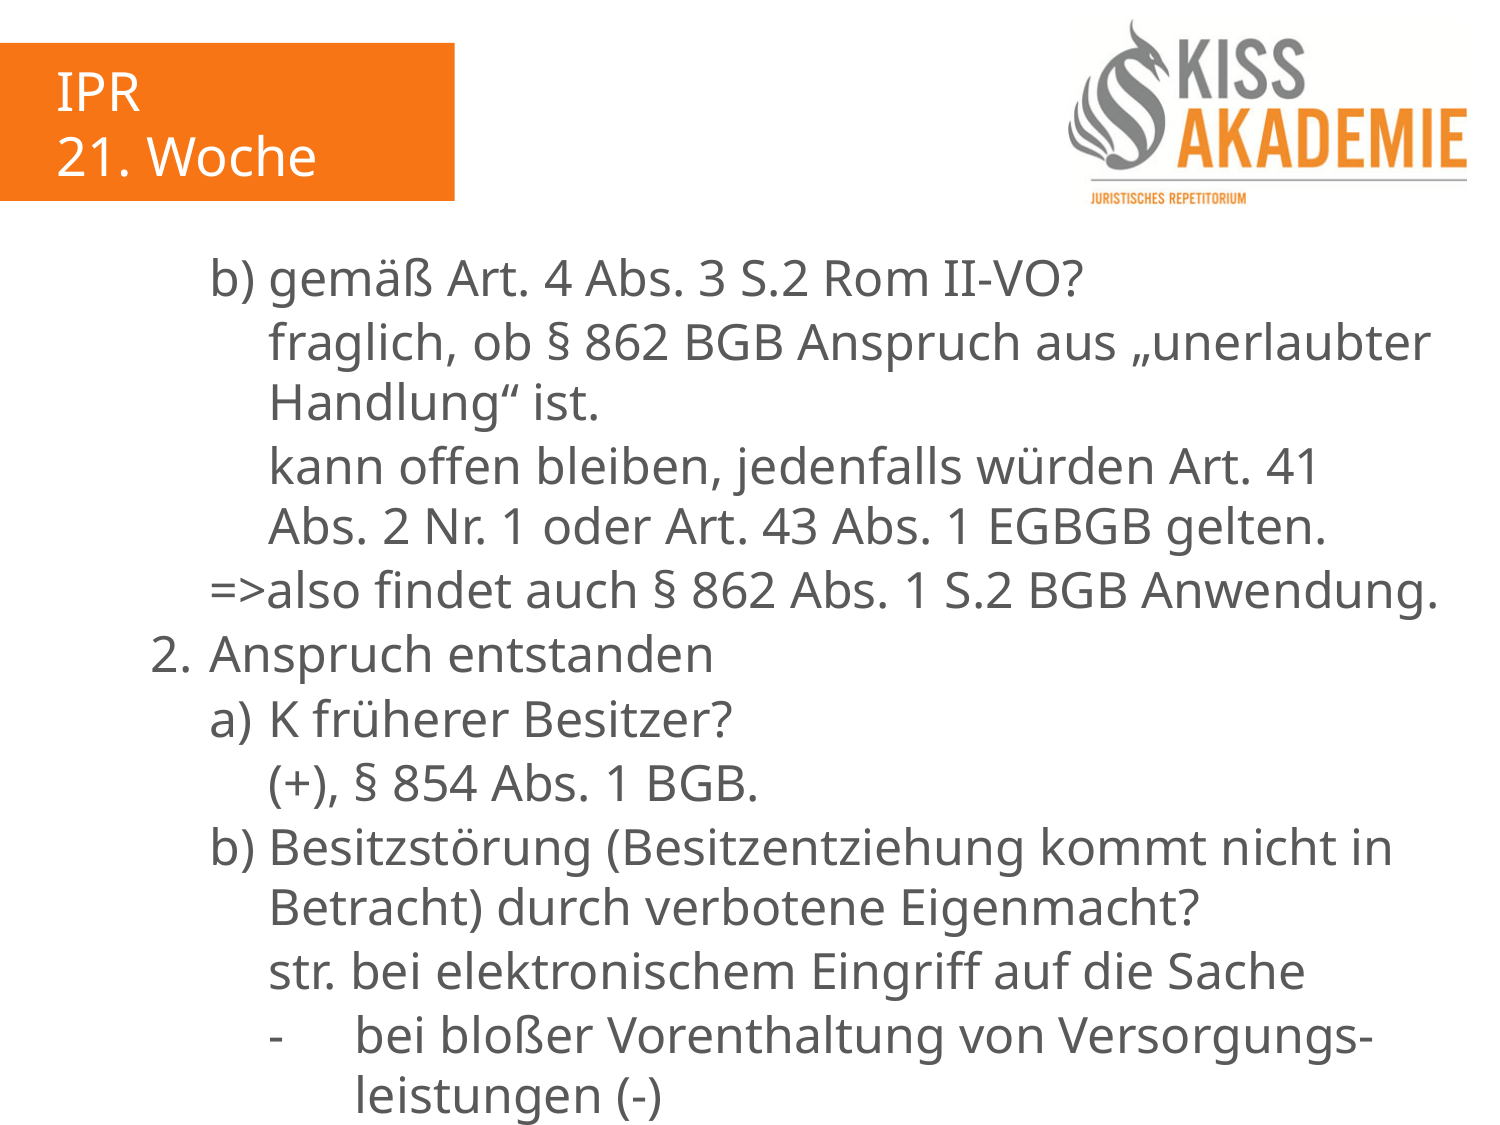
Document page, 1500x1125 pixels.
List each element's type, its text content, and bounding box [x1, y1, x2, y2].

text_box [0, 41, 457, 203]
picture [1068, 19, 1467, 208]
text_box b) gemäß Art. 4 Abs. 3 S.2 Rom II-VO? fraglich, ob § 862 BGB Anspruch aus „unerlaubter Handlung“ ist. kann offen bleiben, jedenfalls würden Art. 41 Abs. 2 Nr. 1 oder Art. 43 Abs. 1 EGBGB gelten. =>also findet auch § 862 Abs. 1 S.2 BGB Anwendung. 2. Anspruch entstanden a) K früherer Besitzer? (+), § 854 Abs. 1 BGB. b) Besitzstörung (Besitzentziehung kommt nicht in Betracht) durch verbotene Eigenmacht? str. bei elektronischem Eingriff auf die Sache - bei bloßer Vorenthaltung von Versorgungs- leistungen (-) [17, 238, 1483, 1125]
text_box IPR 21. Woche [41, 49, 432, 195]
